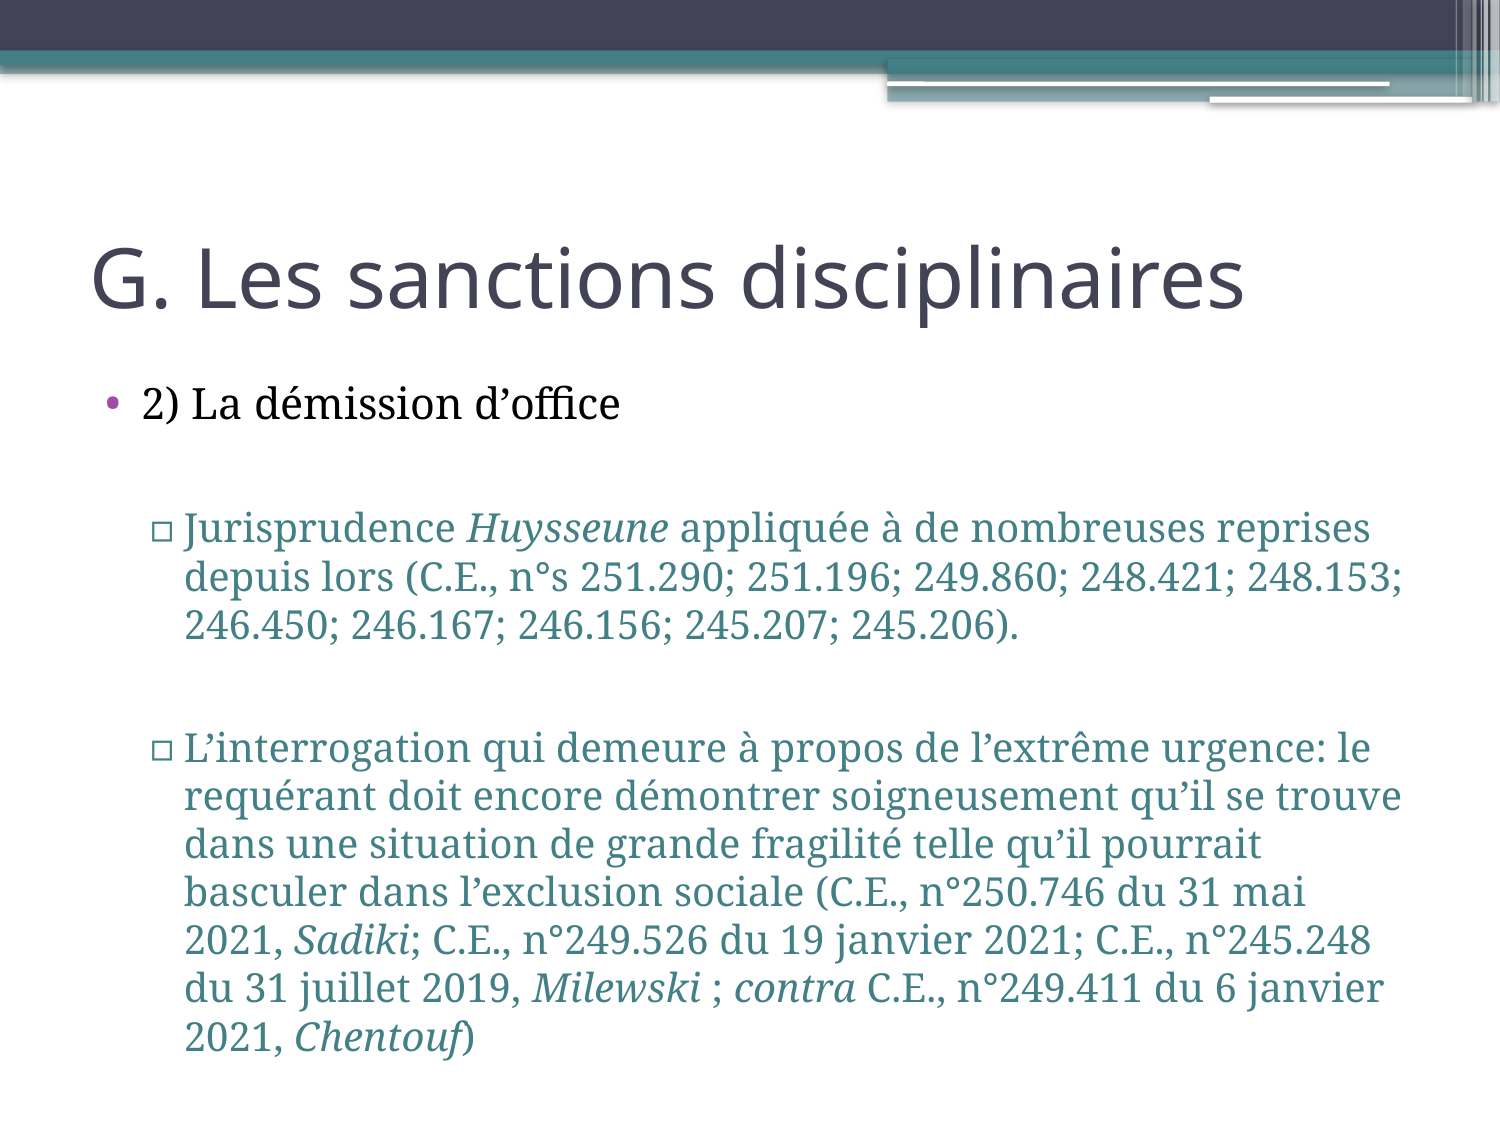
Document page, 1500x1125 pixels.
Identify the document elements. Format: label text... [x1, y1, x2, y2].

title G. Les sanctions disciplinaires [75, 187, 1425, 363]
list 2) La démission d’office Jurisprudence Huysseune appliquée à de nombreuses reprises depuis lors (C.E., n°s 251.290; 251.196; 249.860; 248.421; 248.153; 246.450; 246.167; 246.156; 245.207; 245.206). L’interrogation qui demeure à propos de l’extrême urgence: le requérant doit encore démontrer soigneusement qu’il se trouve dans une situation de grande fragilité telle qu’il pourrait basculer dans l’exclusion sociale (C.E., n°250.746 du 31 mai 2021, Sadiki; C.E., n°249.526 du 19 janvier 2021; C.E., n°245.248 du 31 juillet 2019, Milewski ; contra C.E., n°249.411 du 6 janvier 2021, Chentouf) [75, 368, 1425, 1079]
